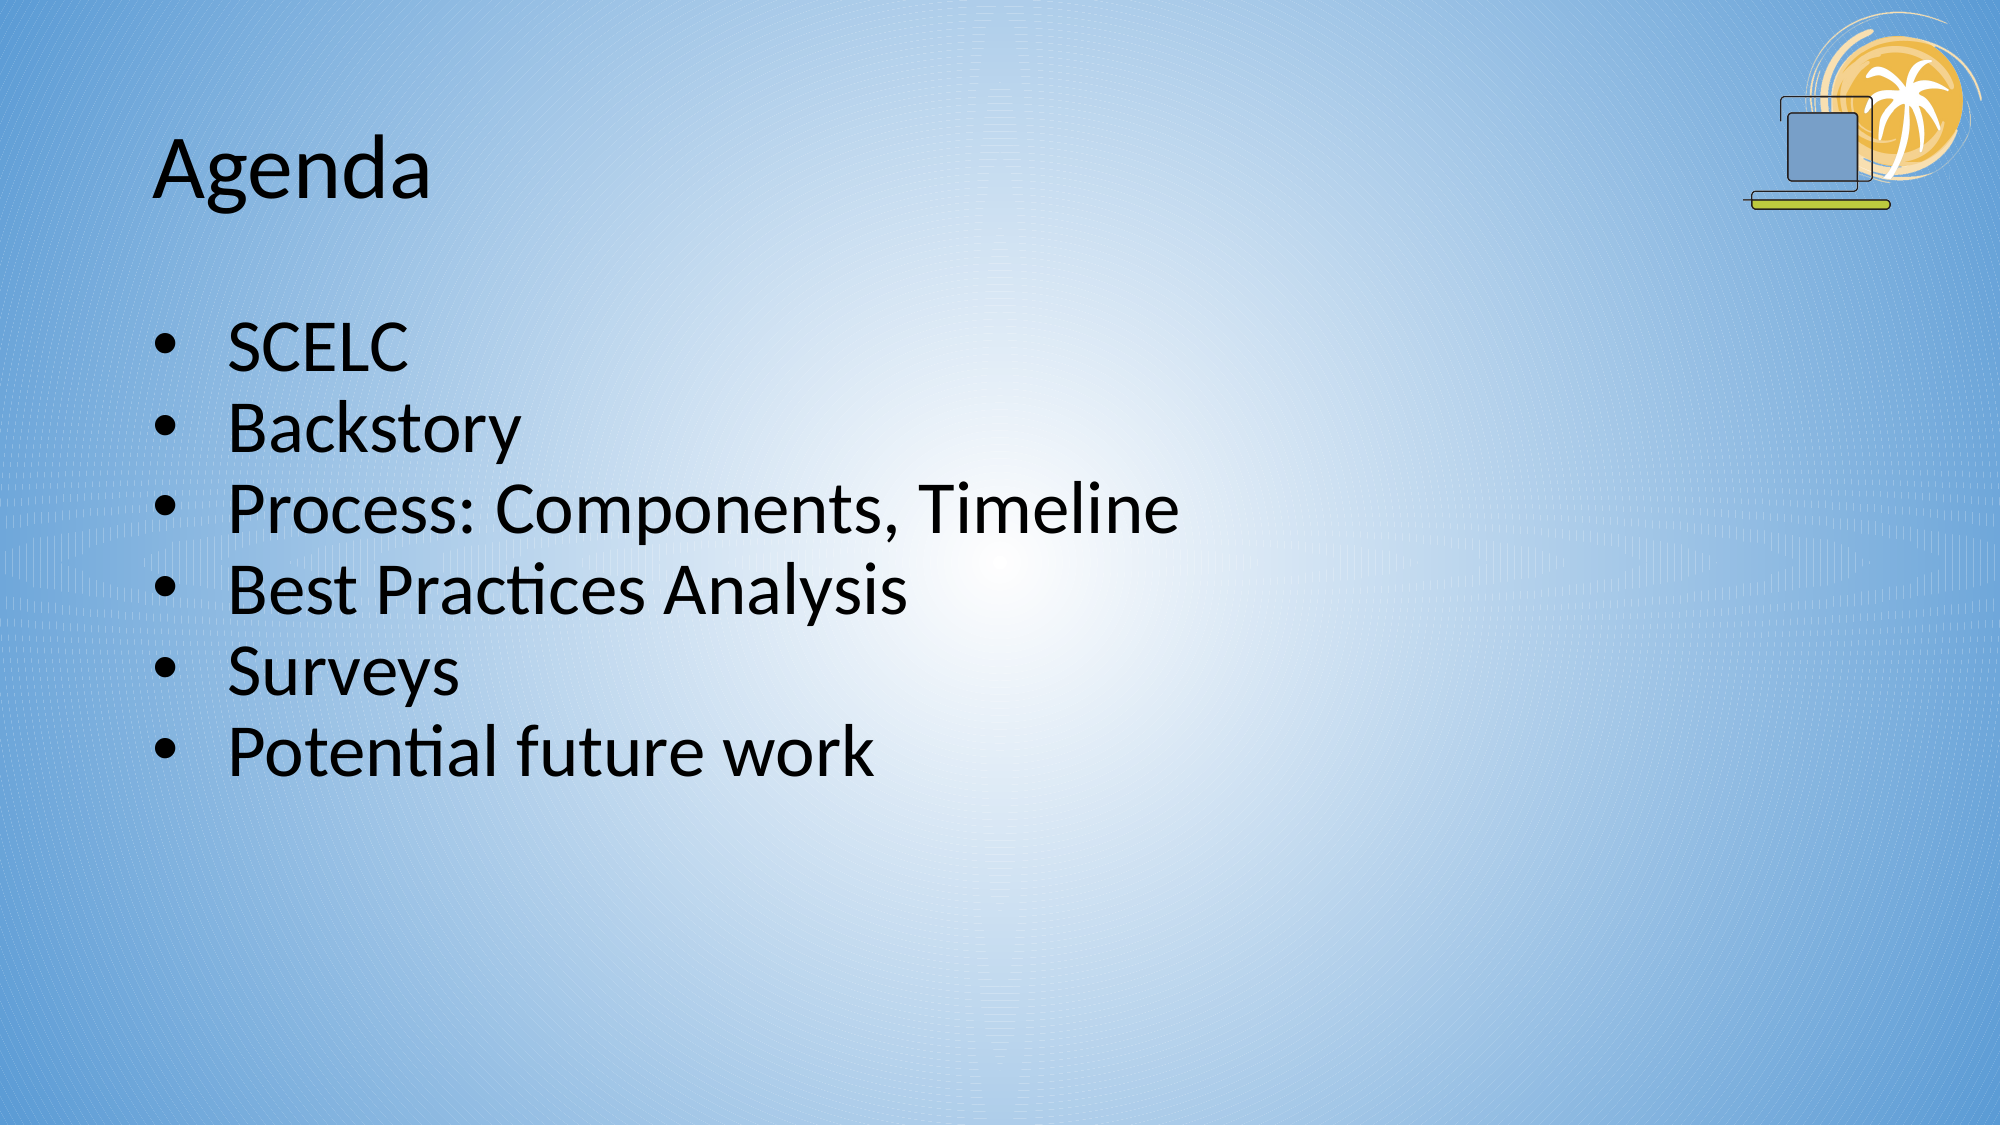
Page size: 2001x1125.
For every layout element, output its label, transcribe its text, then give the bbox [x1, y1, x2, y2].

title Agenda [137, 59, 1863, 278]
picture [1743, 11, 1982, 210]
list SCELC Backstory Process: Components, Timeline Best Practices Analysis Surveys Potential future work [137, 299, 1863, 1014]
